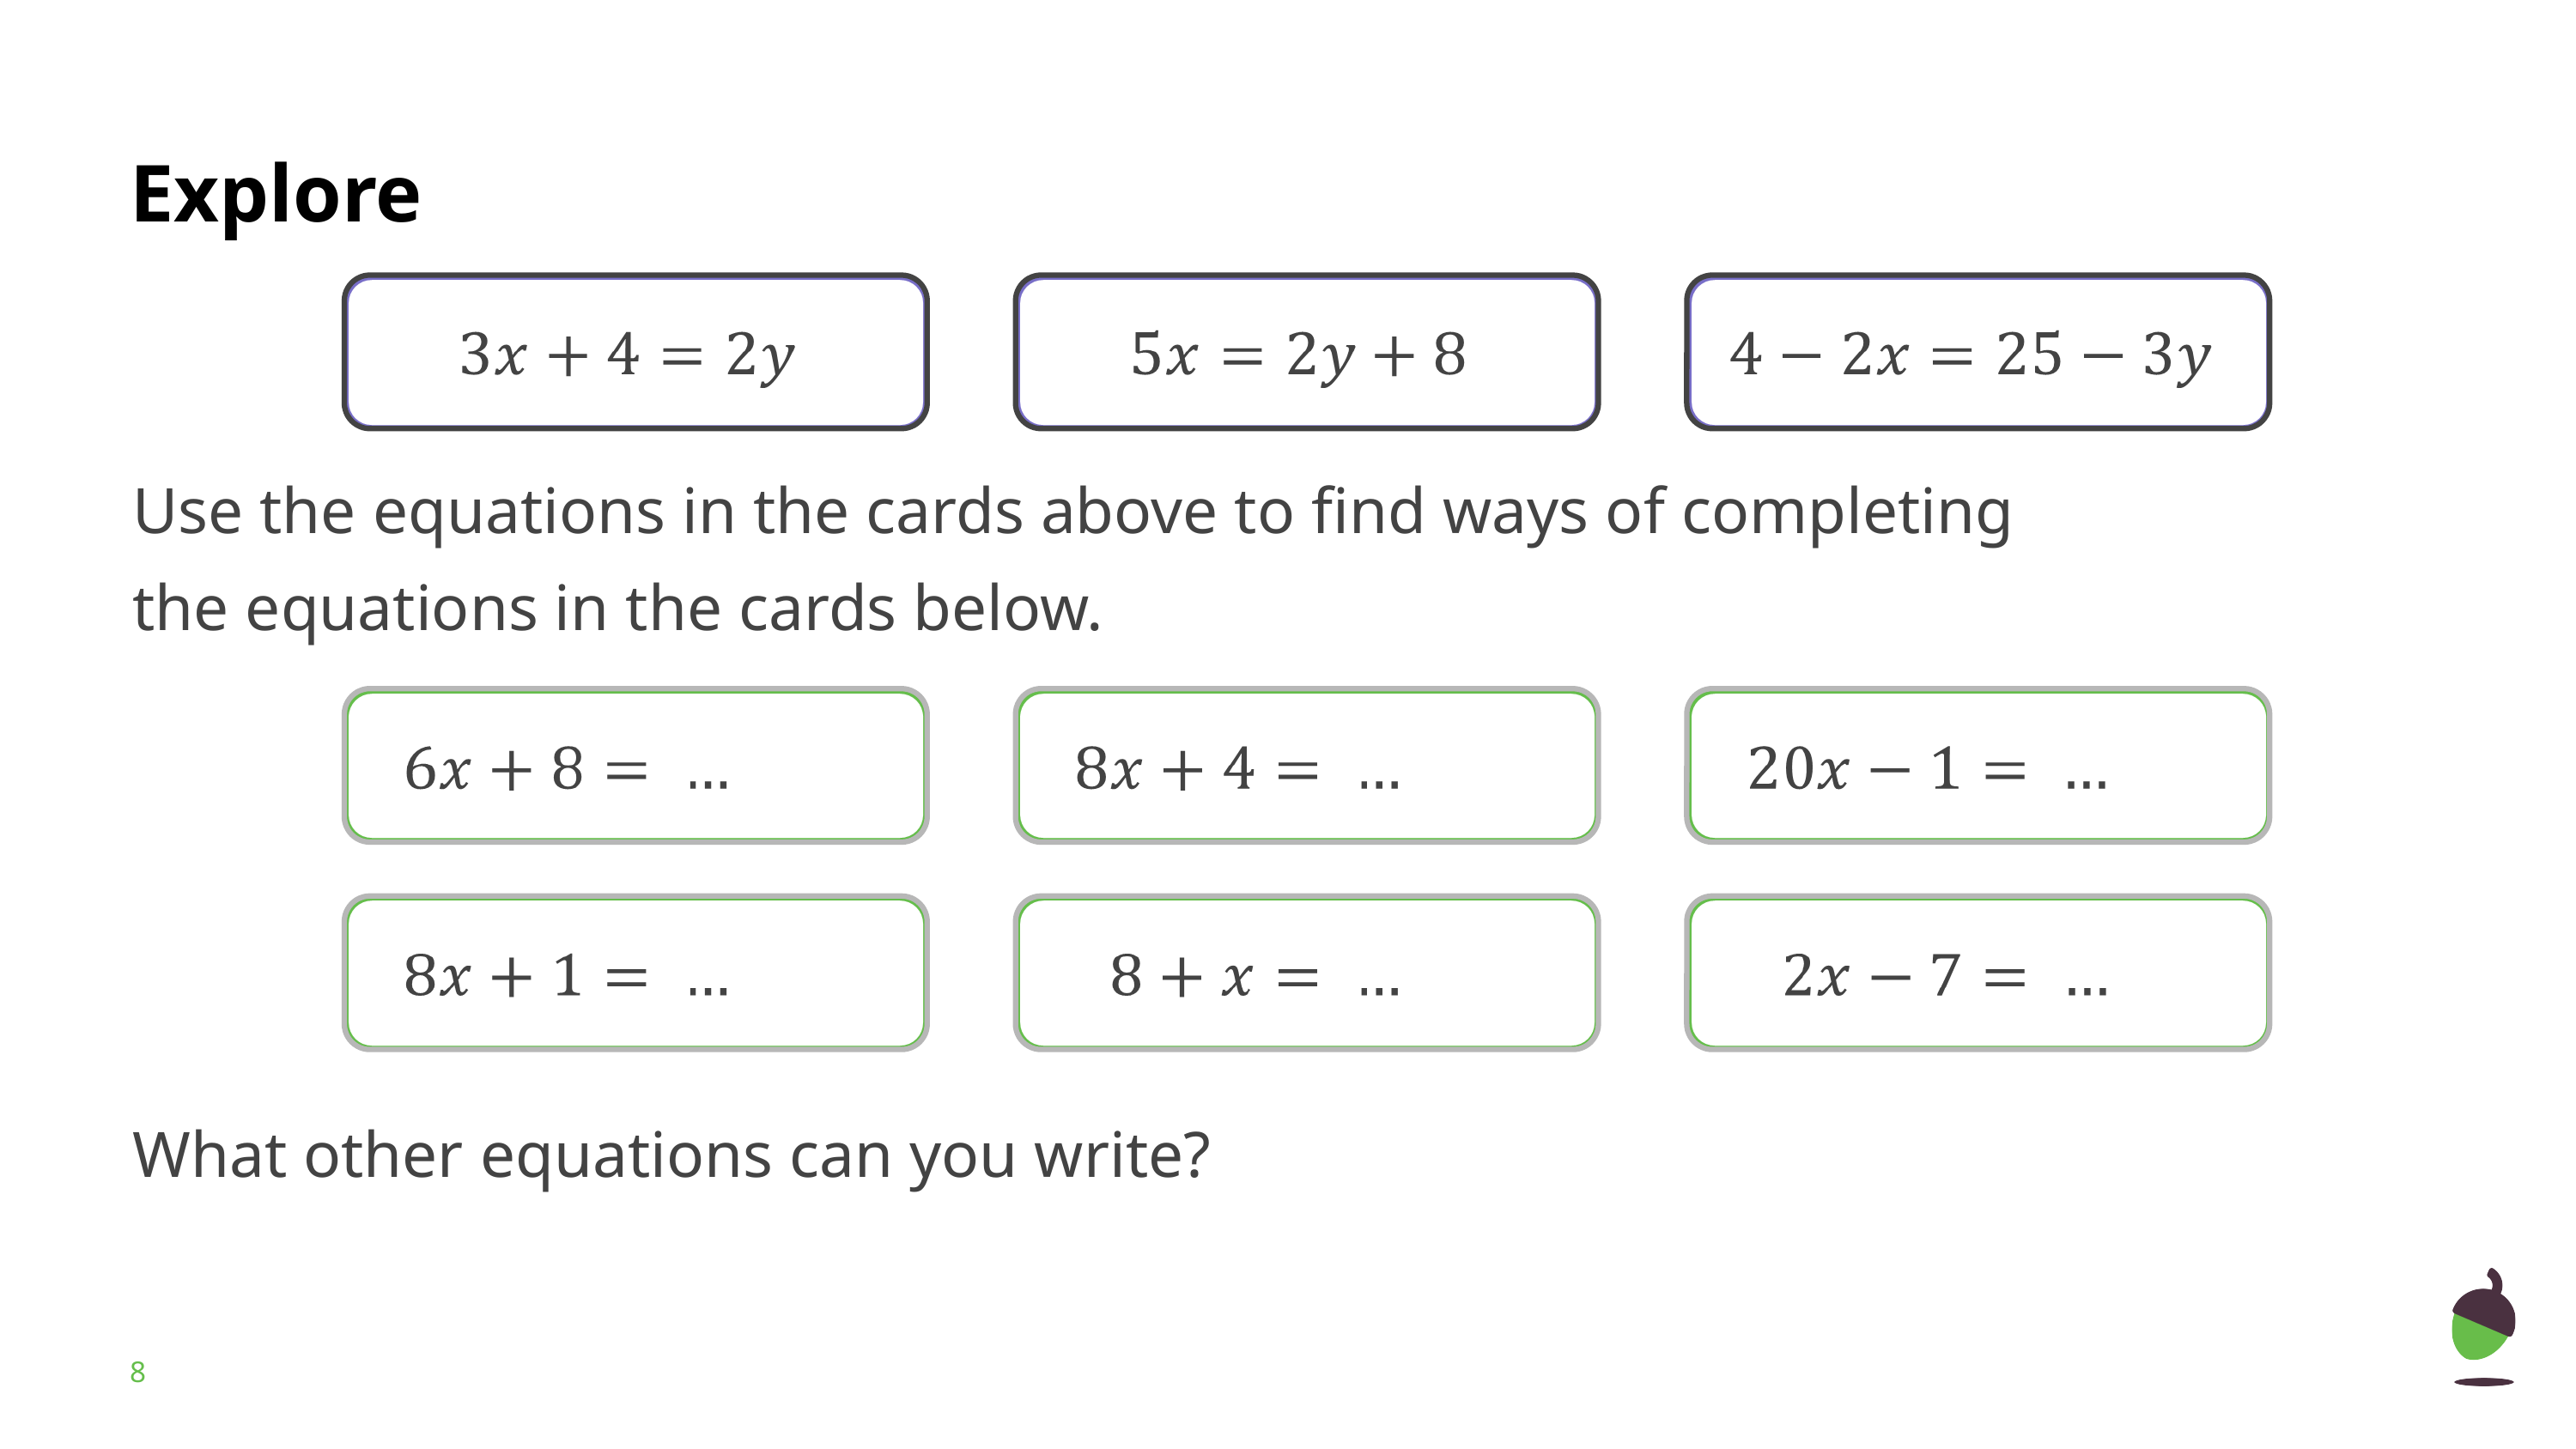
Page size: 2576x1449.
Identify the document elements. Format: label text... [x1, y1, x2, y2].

text_box [1015, 688, 1599, 843]
text_box [1686, 275, 2270, 429]
text_box [1015, 895, 1599, 1050]
picture [2451, 1268, 2516, 1386]
text_box [1015, 275, 1599, 429]
text_box [1686, 895, 2270, 1050]
text_box [343, 275, 927, 429]
text_box Use the equations in the cards above to find ways of completing the equations in the cards below. [119, 441, 2110, 643]
text_box [343, 688, 927, 843]
text_box What other equations can you write? [119, 1086, 2110, 1189]
text_box [343, 895, 927, 1050]
text_box [1686, 688, 2270, 843]
